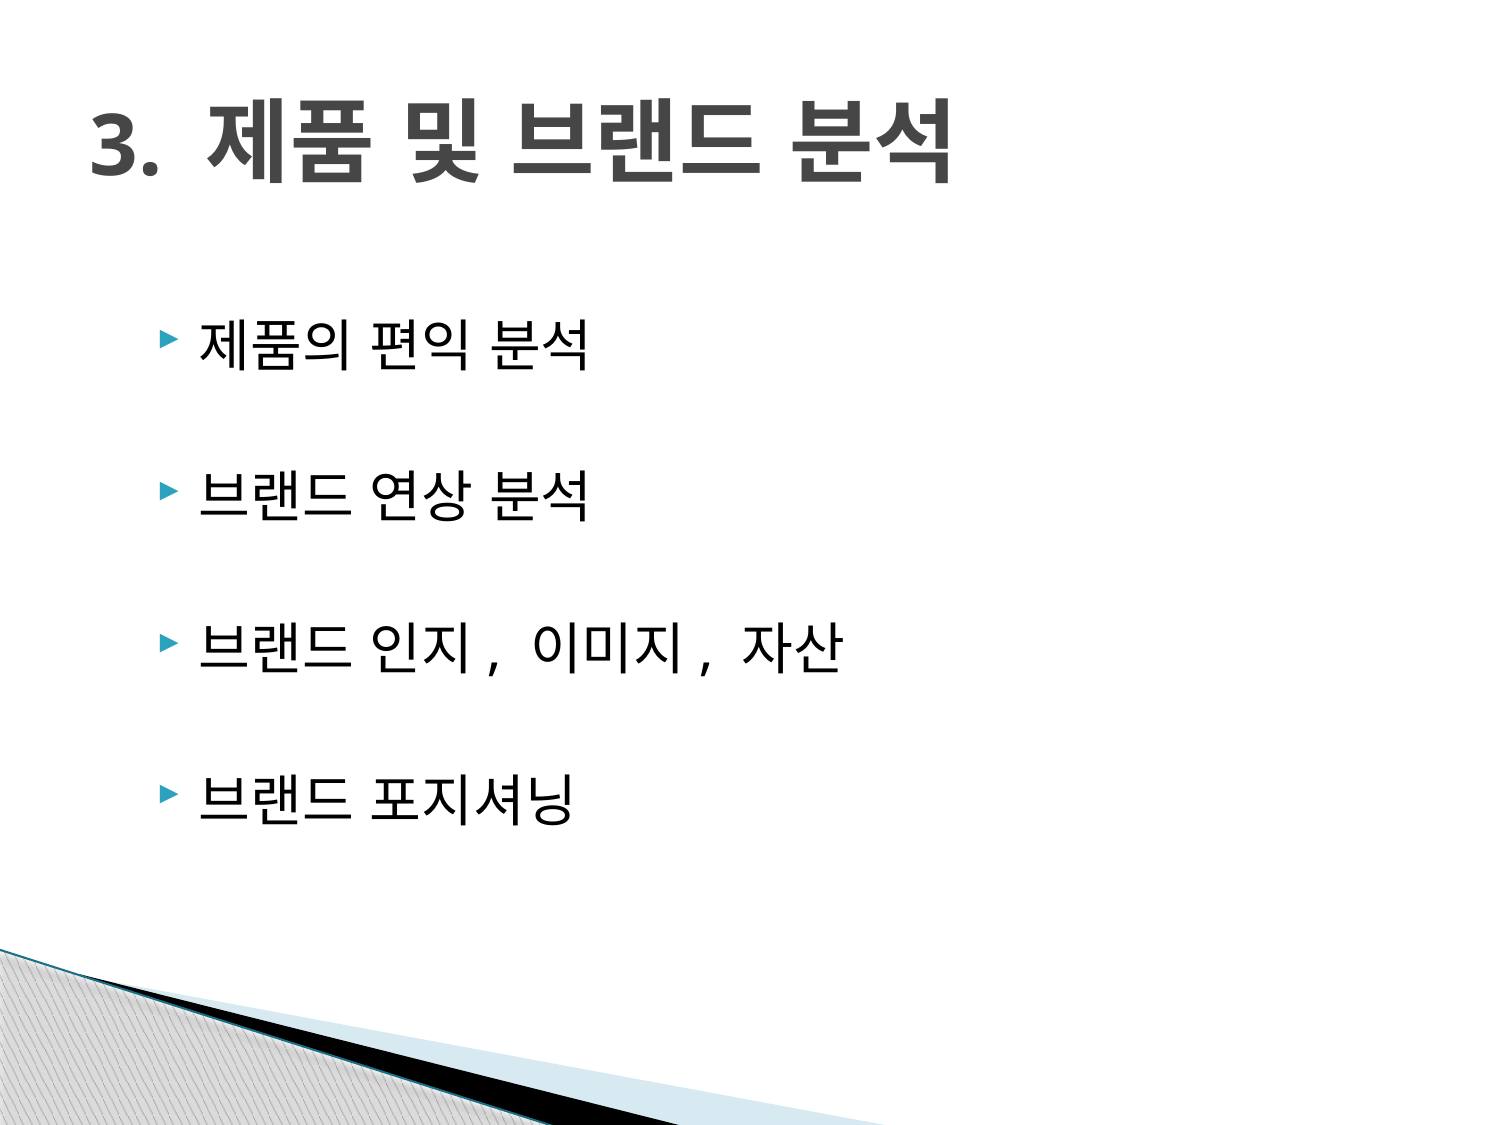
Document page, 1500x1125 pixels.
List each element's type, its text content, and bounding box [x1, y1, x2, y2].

list 제품의 편익 분석 브랜드 연상 분석 브랜드 인지, 이미지, 자산 브랜드 포지셔닝 [123, 302, 1474, 1046]
title 3. 제품 및 브랜드 분석 [75, 45, 1425, 233]
